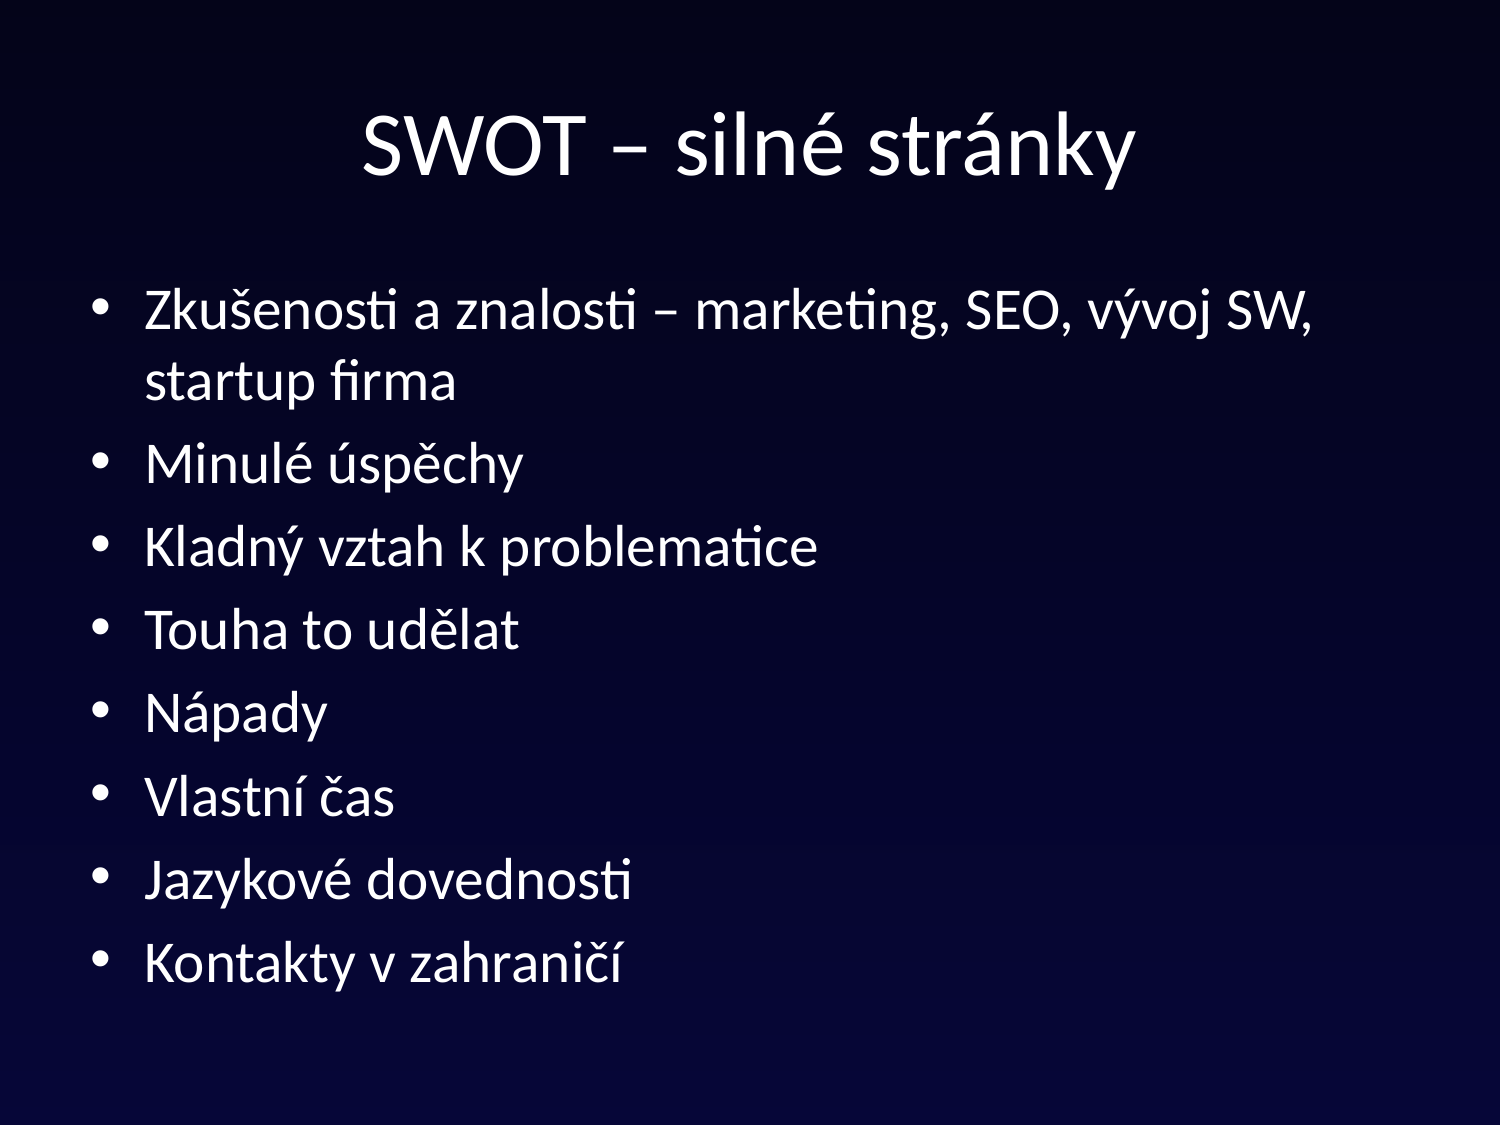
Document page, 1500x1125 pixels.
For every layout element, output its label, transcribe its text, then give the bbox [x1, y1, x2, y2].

list Zkušenosti a znalosti – marketing, SEO, vývoj SW, startup firma Minulé úspěchy Kladný vztah k problematice Touha to udělat Nápady Vlastní čas Jazykové dovednosti Kontakty v zahraničí [75, 262, 1425, 1005]
title SWOT – silné stránky [75, 45, 1425, 233]
